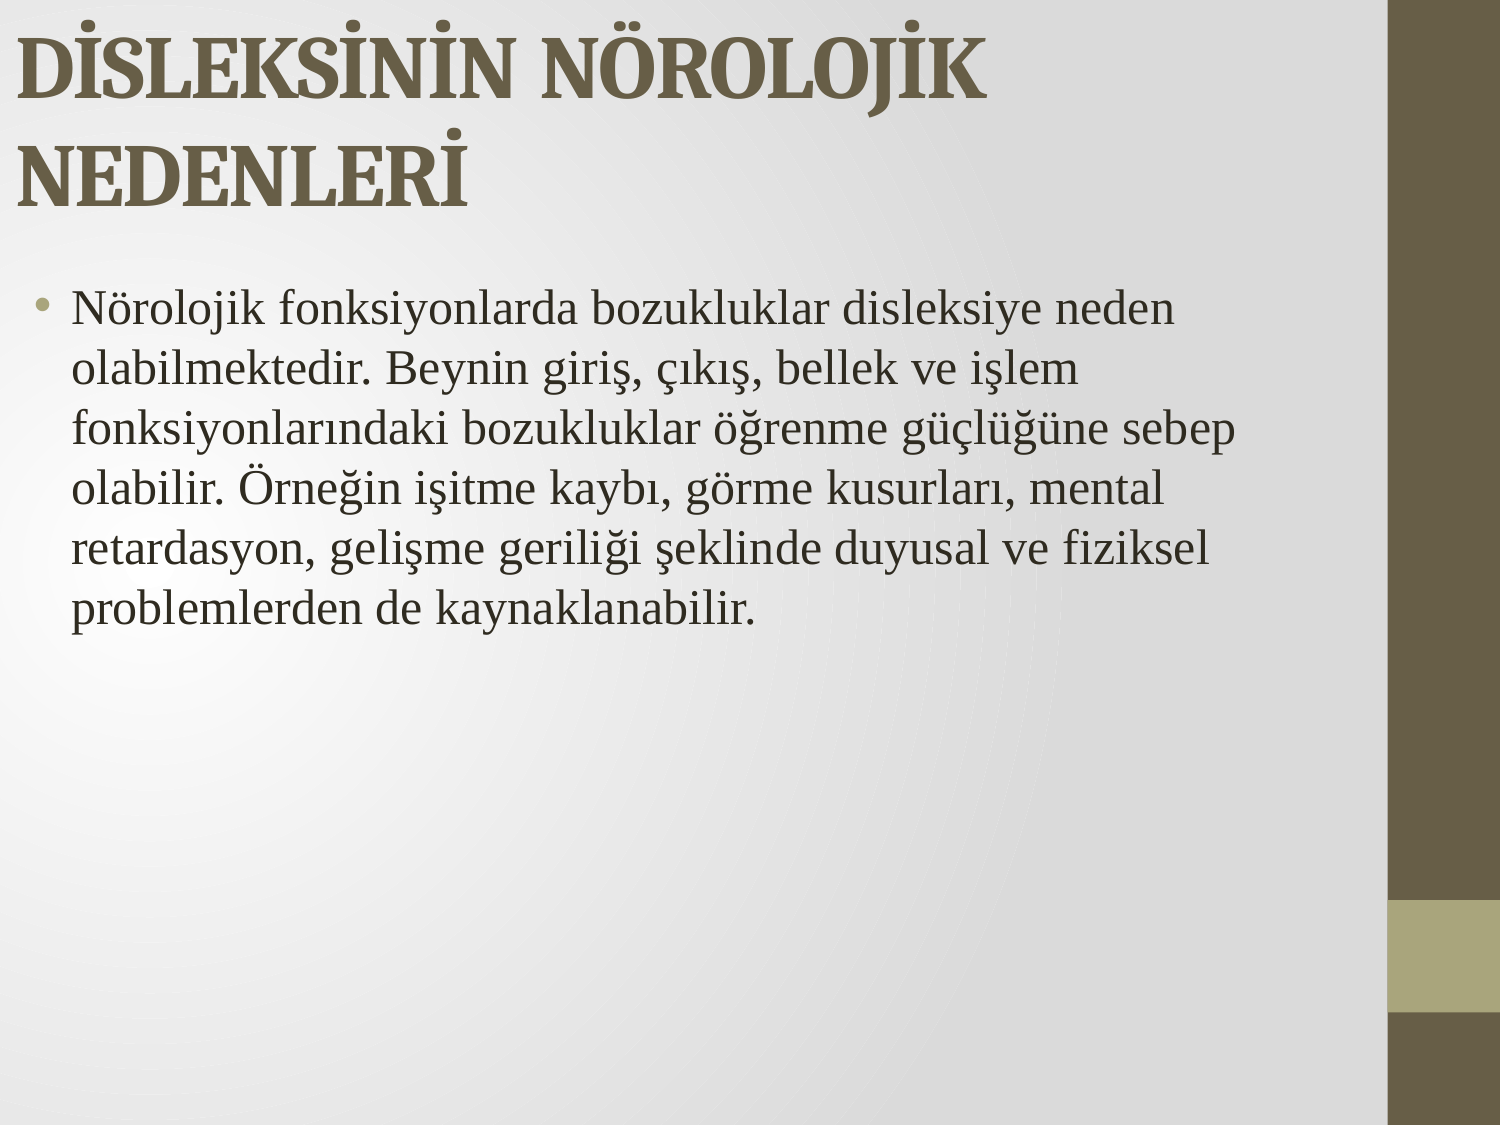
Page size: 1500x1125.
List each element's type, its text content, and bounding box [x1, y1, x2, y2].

title DİSLEKSİNİN NÖROLOJİK NEDENLERİ [0, 0, 1388, 233]
list Nörolojik fonksiyonlarda bozukluklar disleksiye neden olabilmektedir. Beynin giriş, çıkış, bellek ve işlem fonksiyonlarındaki bozukluklar öğrenme güçlüğüne sebep olabilir. Örneğin işitme kaybı, görme kusurları, mental retardasyon, gelişme geriliği şeklinde duyusal ve fiziksel problemlerden de kaynaklanabilir. [0, 267, 1325, 1050]
